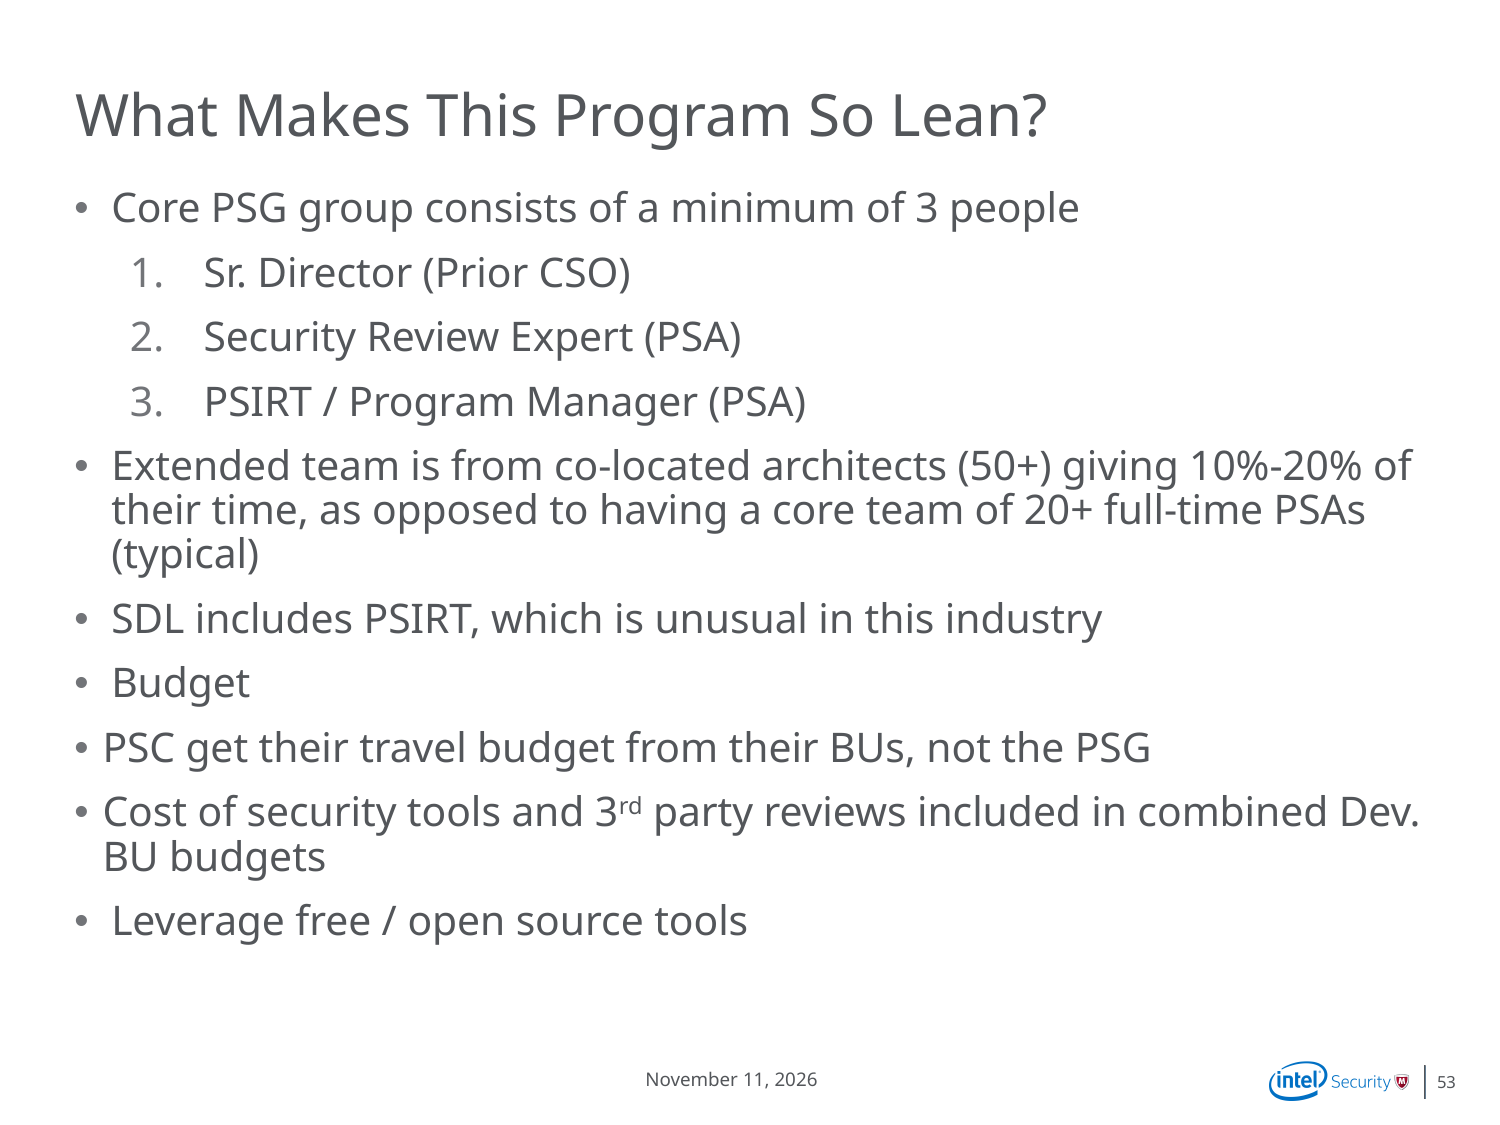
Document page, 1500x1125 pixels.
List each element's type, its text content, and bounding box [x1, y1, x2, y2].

slide_number 53 [1437, 1065, 1475, 1099]
text_box September 27, 2014 [630, 1060, 896, 1096]
list Core PSG group consists of a minimum of 3 people Sr. Director (Prior CSO) Security Review Expert (PSA) PSIRT / Program Manager (PSA) Extended team is from co-located architects (50+) giving 10%-20% of their time, as opposed to having a core team of 20+ full-time PSAs (typical) SDL includes PSIRT, which is unusual in this industry Budget PSC get their travel budget from their BUs, not the PSG Cost of security tools and 3rd party reviews included in combined Dev. BU budgets Leverage free / open source tools [74, 187, 1424, 952]
title What Makes This Program So Lean? [75, 30, 1425, 150]
picture [1265, 1060, 1413, 1102]
